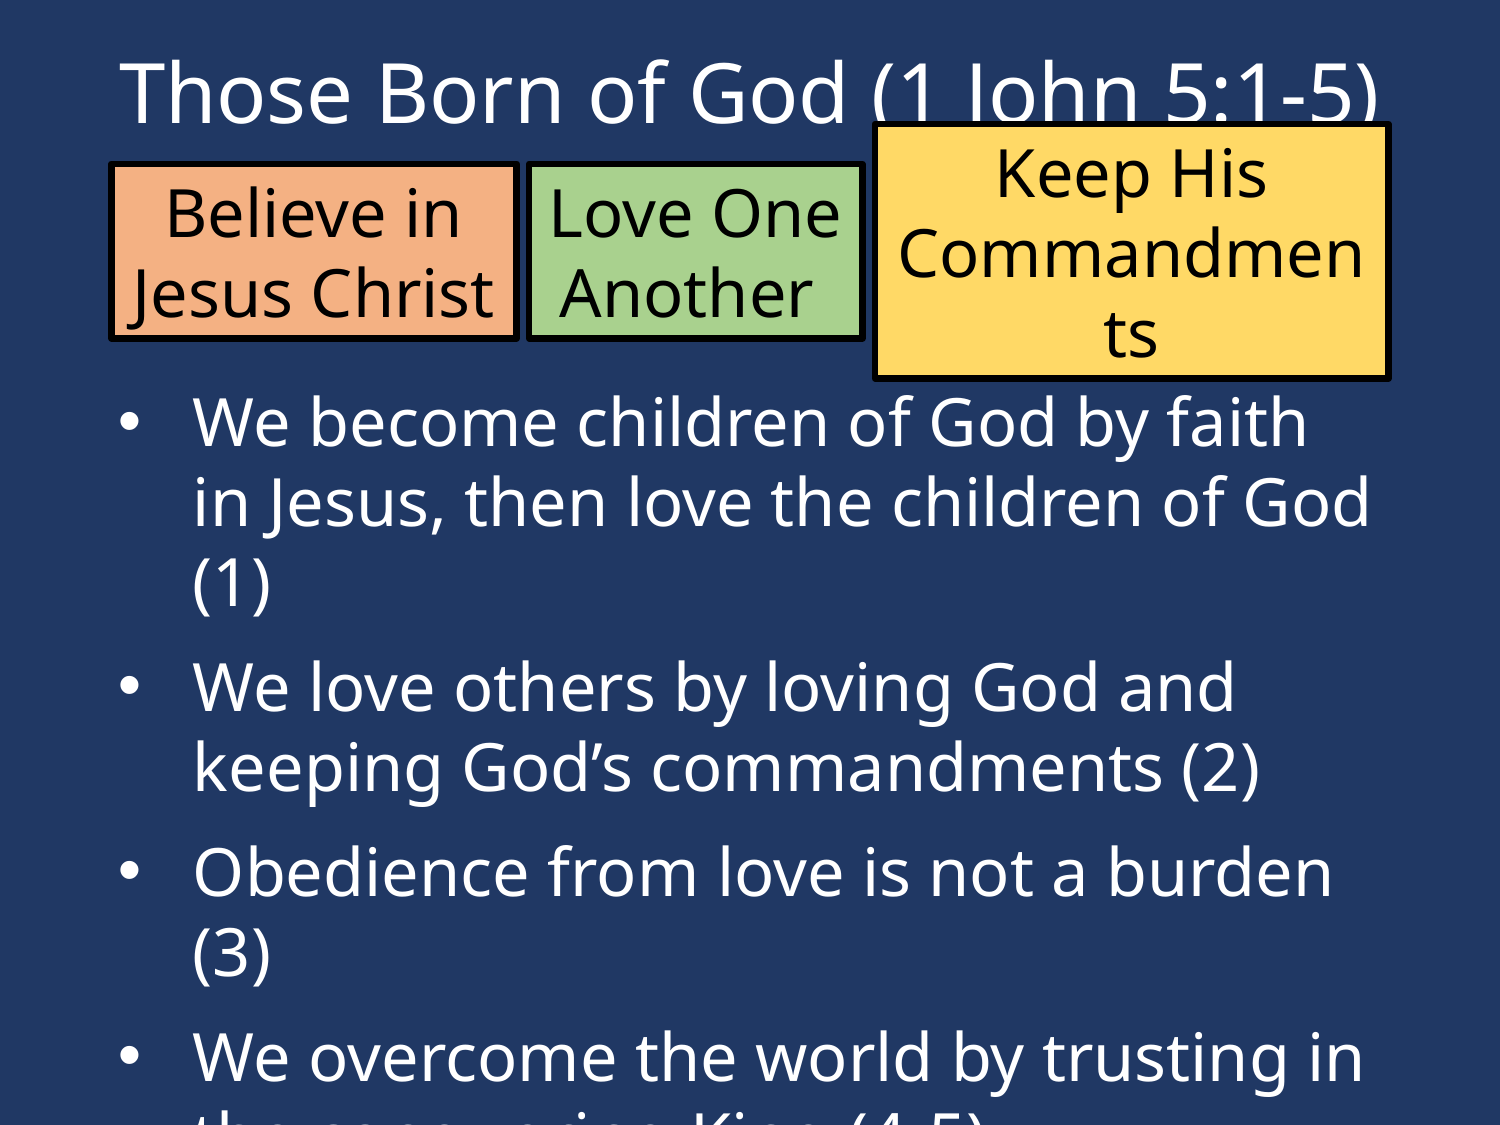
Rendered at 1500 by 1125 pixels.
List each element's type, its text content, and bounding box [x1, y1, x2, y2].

text_box Love One Another [529, 163, 863, 339]
text_box Keep His Commandments [874, 123, 1389, 372]
text_box Believe in Jesus Christ [111, 163, 517, 339]
text_box We become children of God by faith in Jesus, then love the children of God (1) We love others by loving God and keeping God’s commandments (2) Obedience from love is not a burden (3) We overcome the world by trusting in the conquering King (4-5) [103, 372, 1397, 1125]
title Those Born of God (1 John 5:1-5) [103, 34, 1397, 158]
